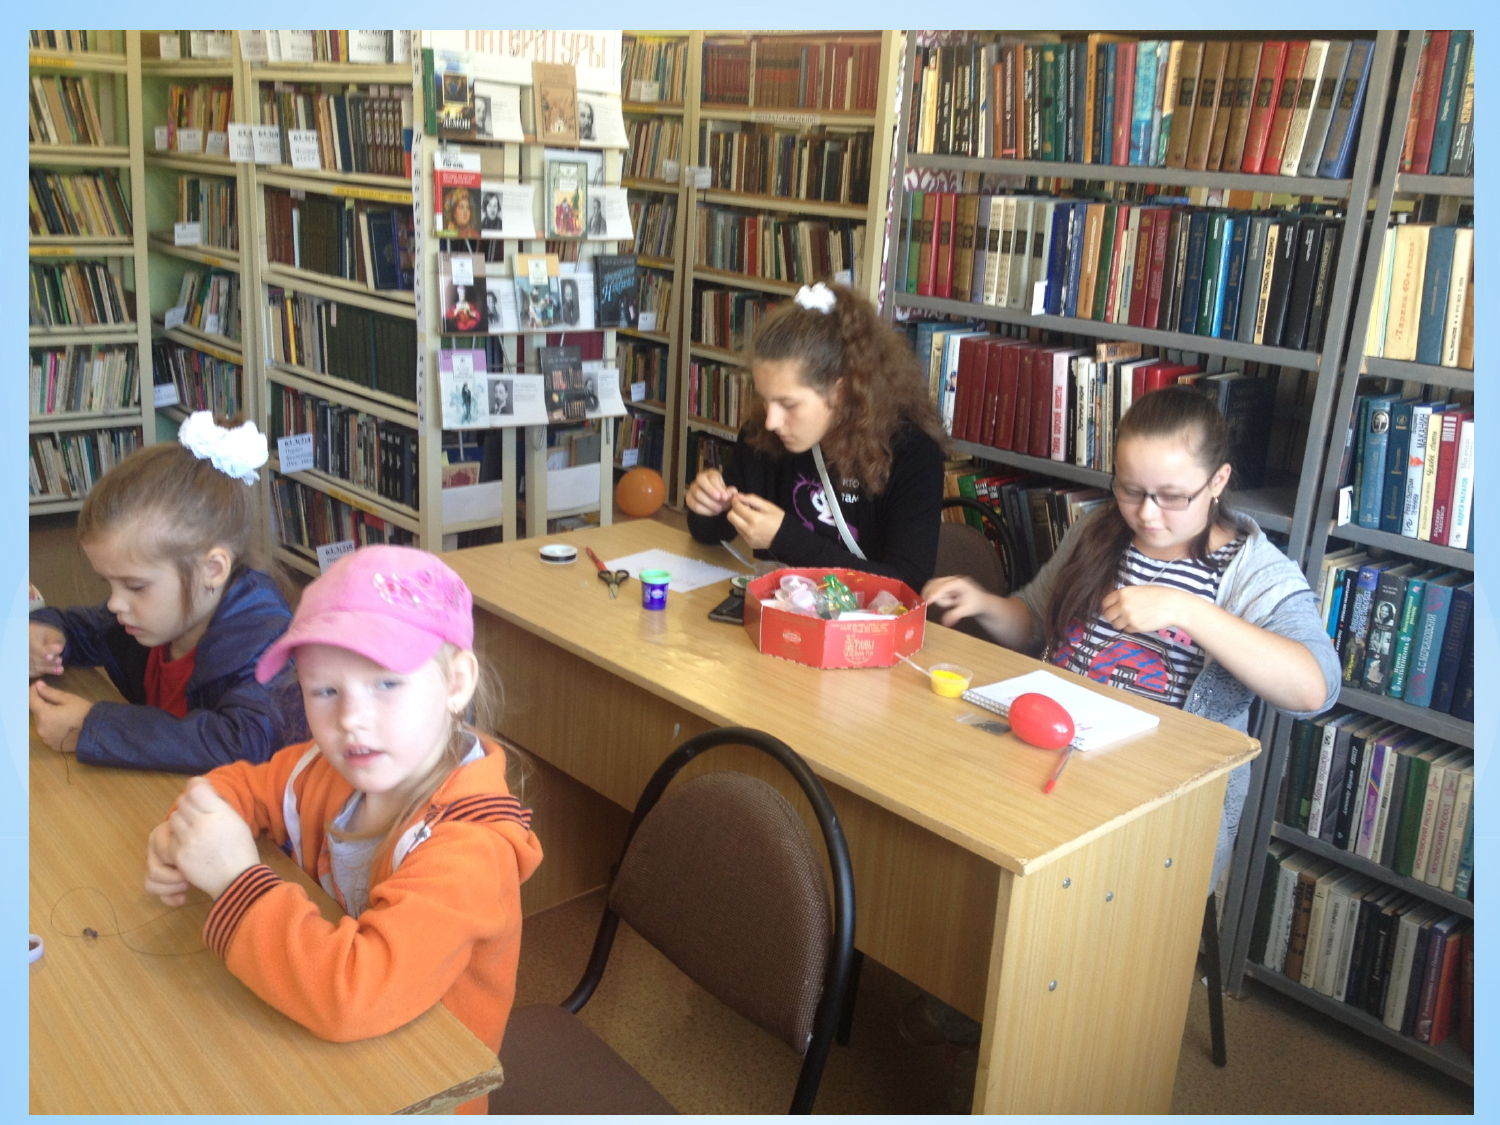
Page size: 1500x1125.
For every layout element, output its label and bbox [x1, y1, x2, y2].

list [29, 30, 1474, 1115]
